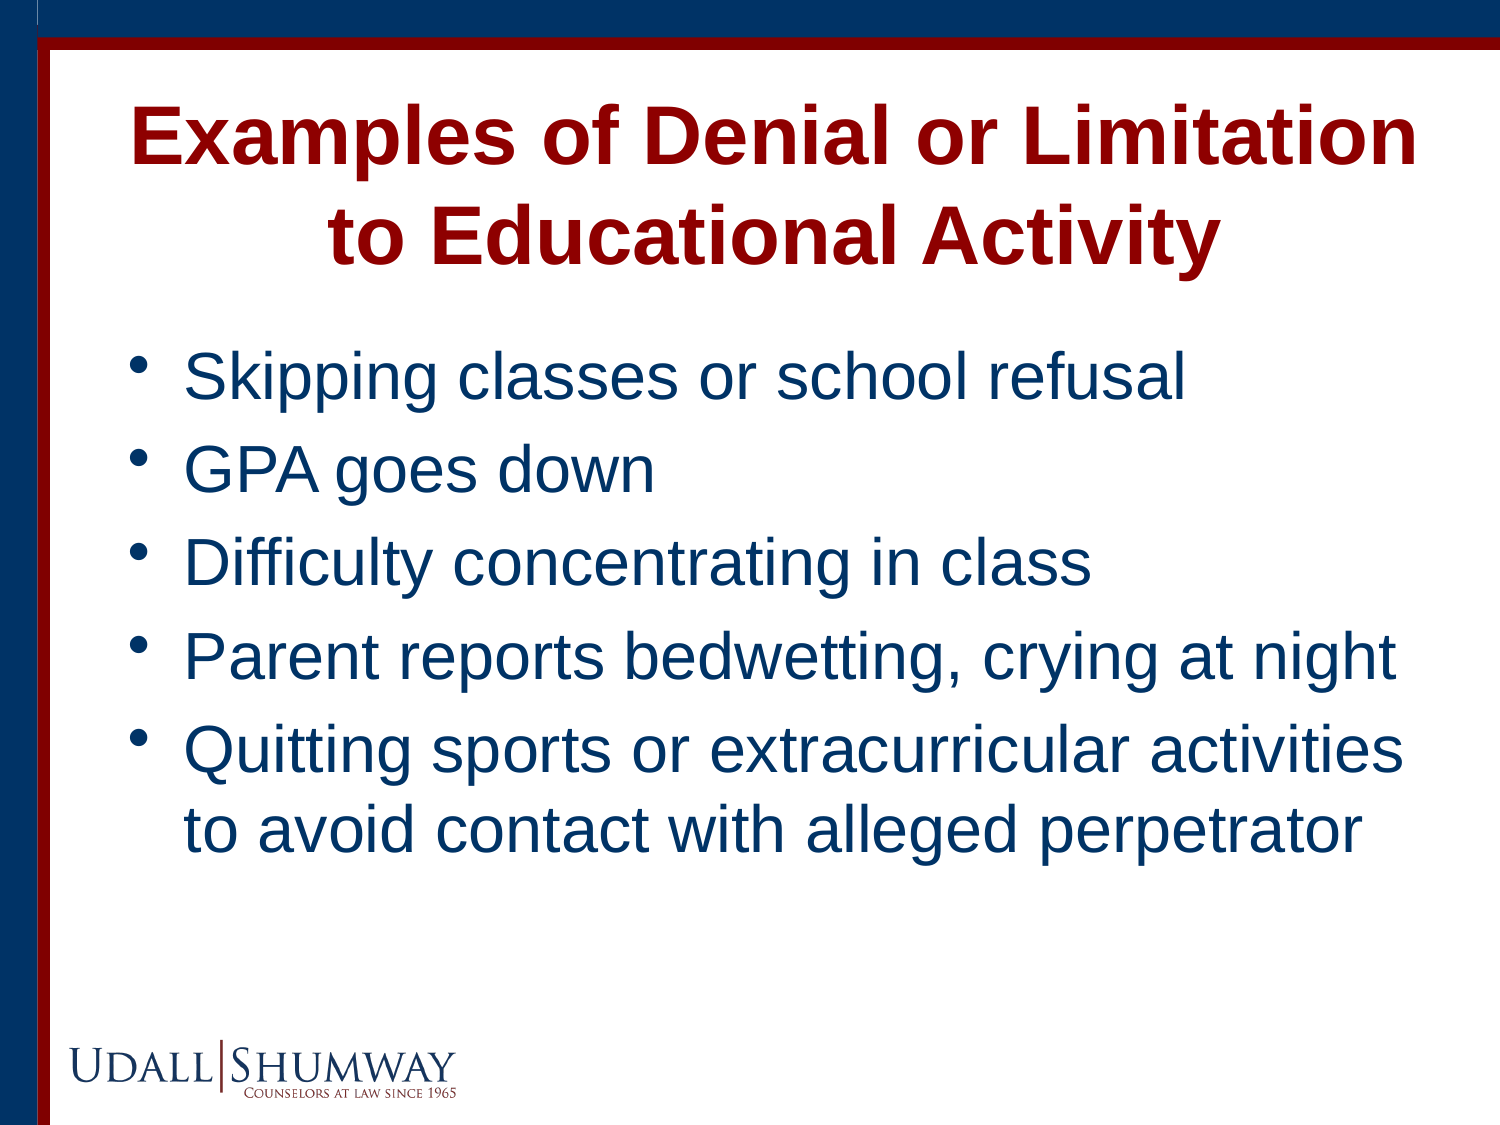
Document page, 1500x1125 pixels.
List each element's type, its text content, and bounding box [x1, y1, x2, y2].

title Examples of Denial or Limitation to Educational Activity [112, 87, 1438, 275]
list Skipping classes or school refusal GPA goes down Difficulty concentrating in class Parent reports bedwetting, crying at night Quitting sports or extracurricular activities to avoid contact with alleged perpetrator [112, 324, 1425, 1048]
picture [62, 1031, 463, 1105]
